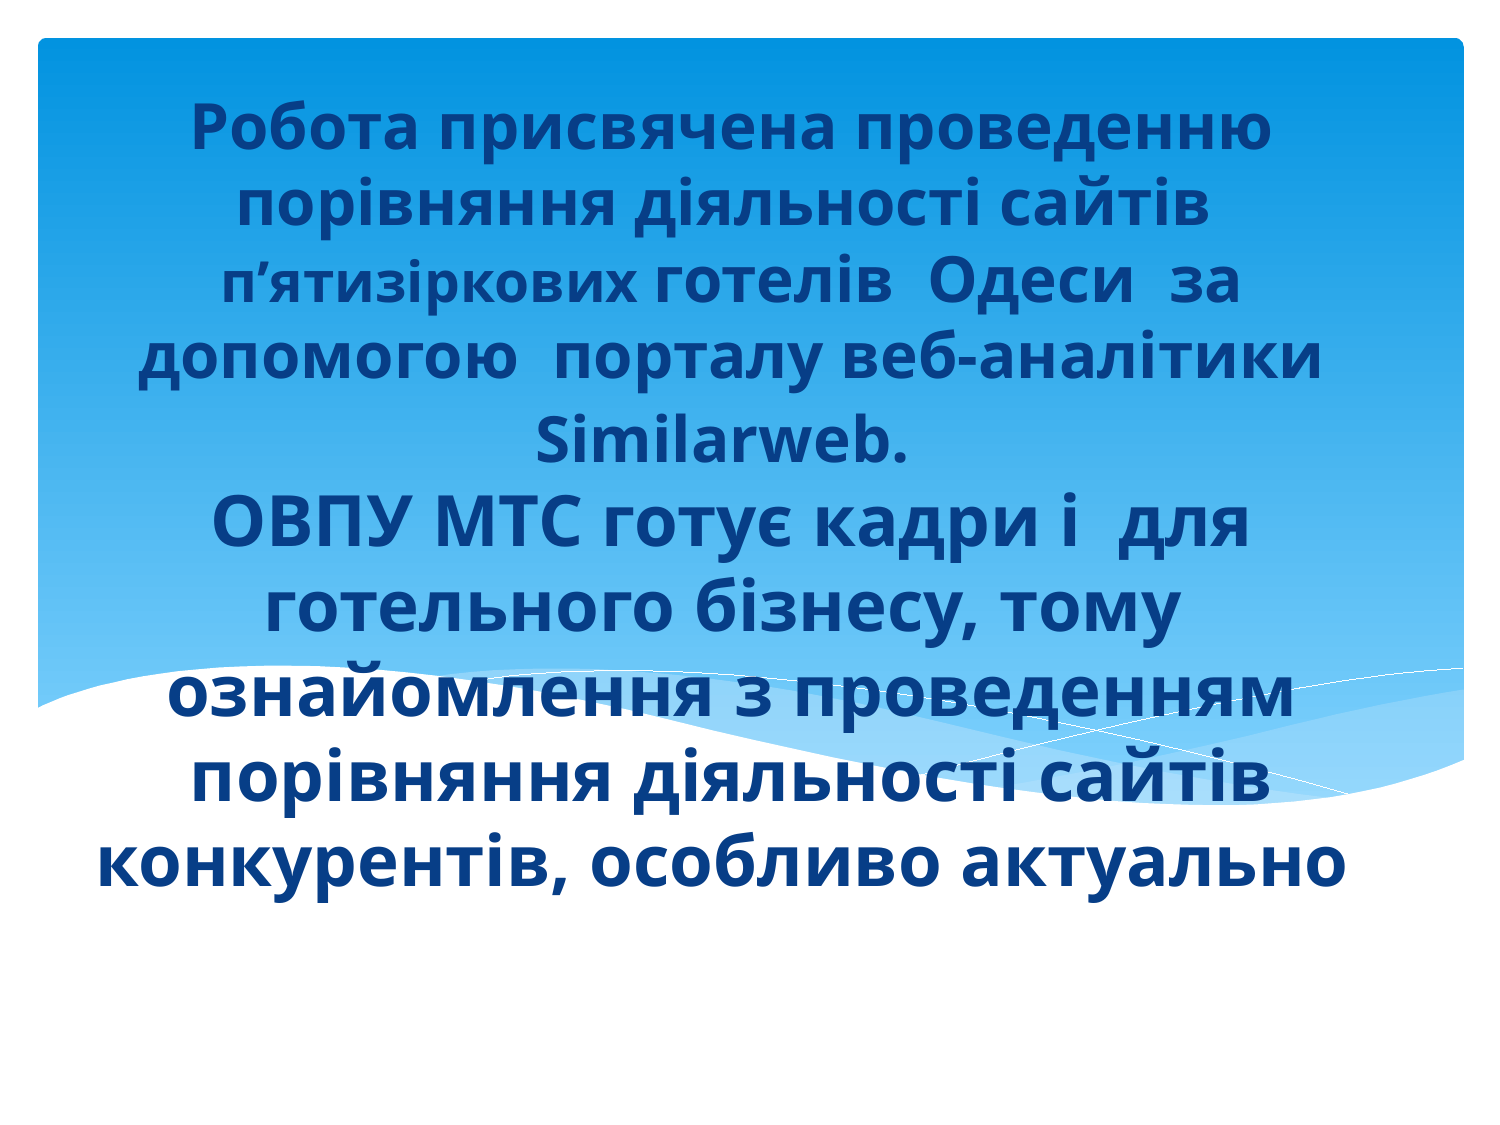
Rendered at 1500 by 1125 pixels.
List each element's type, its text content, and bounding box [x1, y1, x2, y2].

title Робота присвячена проведенню порівняння діяльності сайтів п’ятизіркових готелів Одеси за допомогою порталу веб-аналітики Similarweb. ОВПУ МТС готує кадри і для готельного бізнесу, тому ознайомлення з проведенням порівняння діяльності сайтів конкурентів, особливо актуально [76, 78, 1388, 1012]
